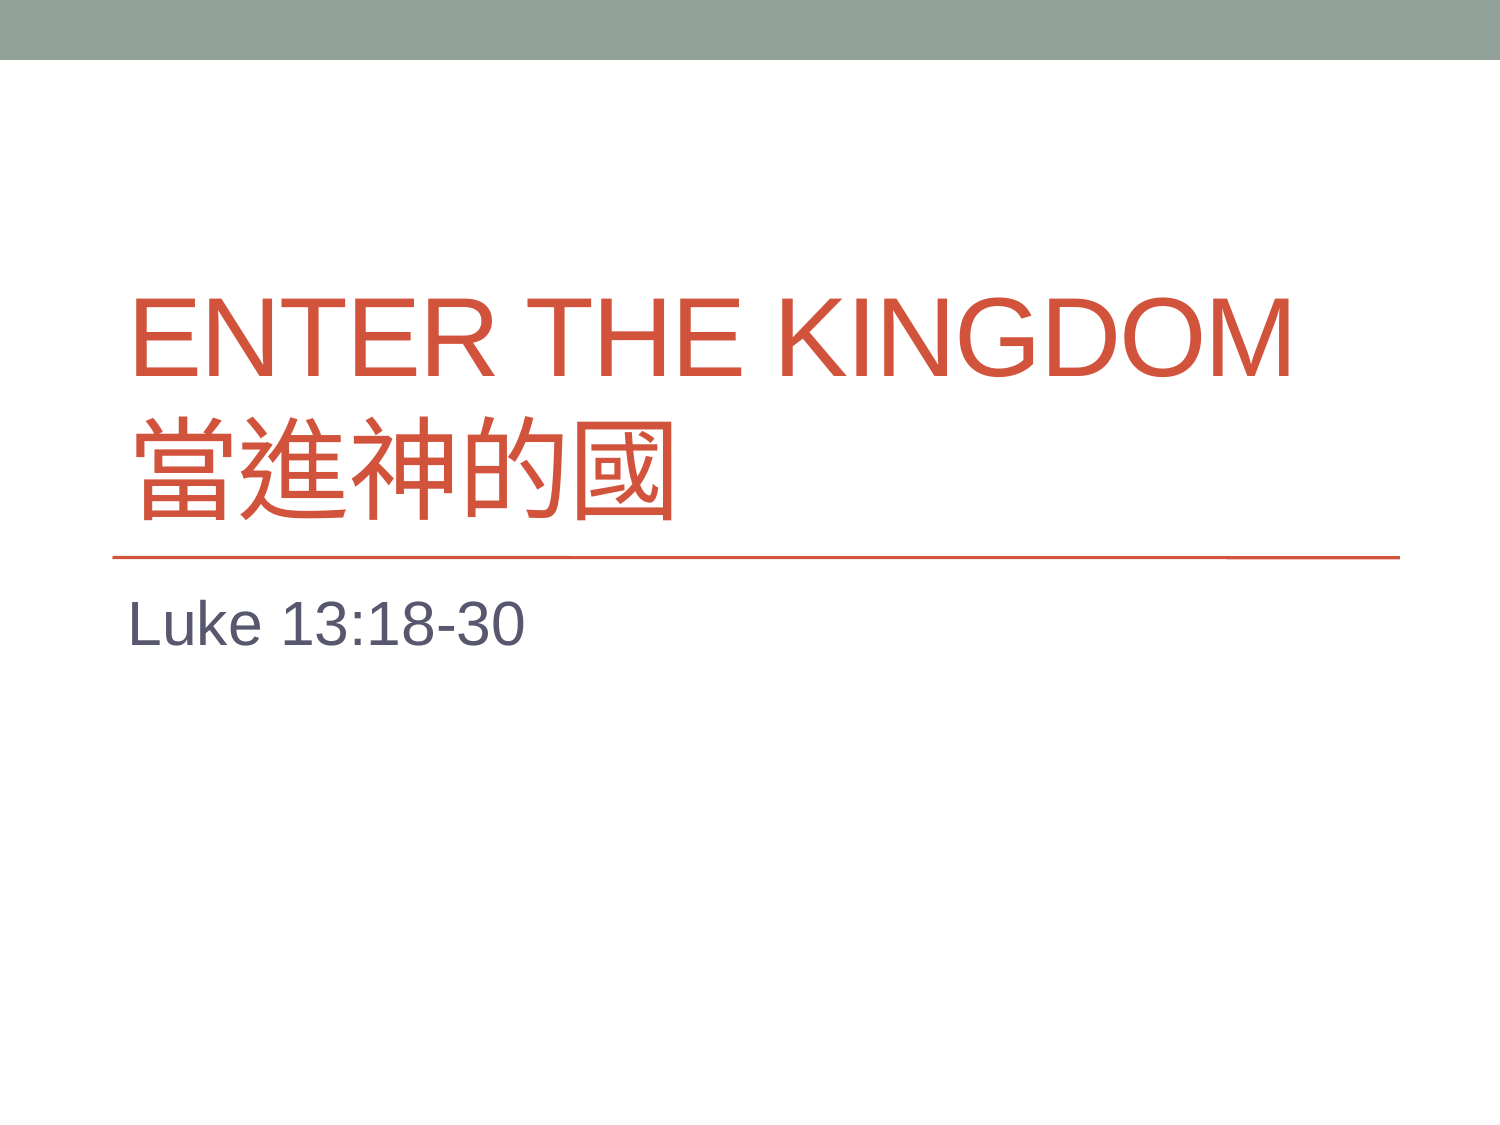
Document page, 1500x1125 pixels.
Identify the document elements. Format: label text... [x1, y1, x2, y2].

subtitle Luke 13:18-30 [112, 575, 1163, 863]
title Enter the Kingdom 當進神的國 [112, 224, 1400, 542]
